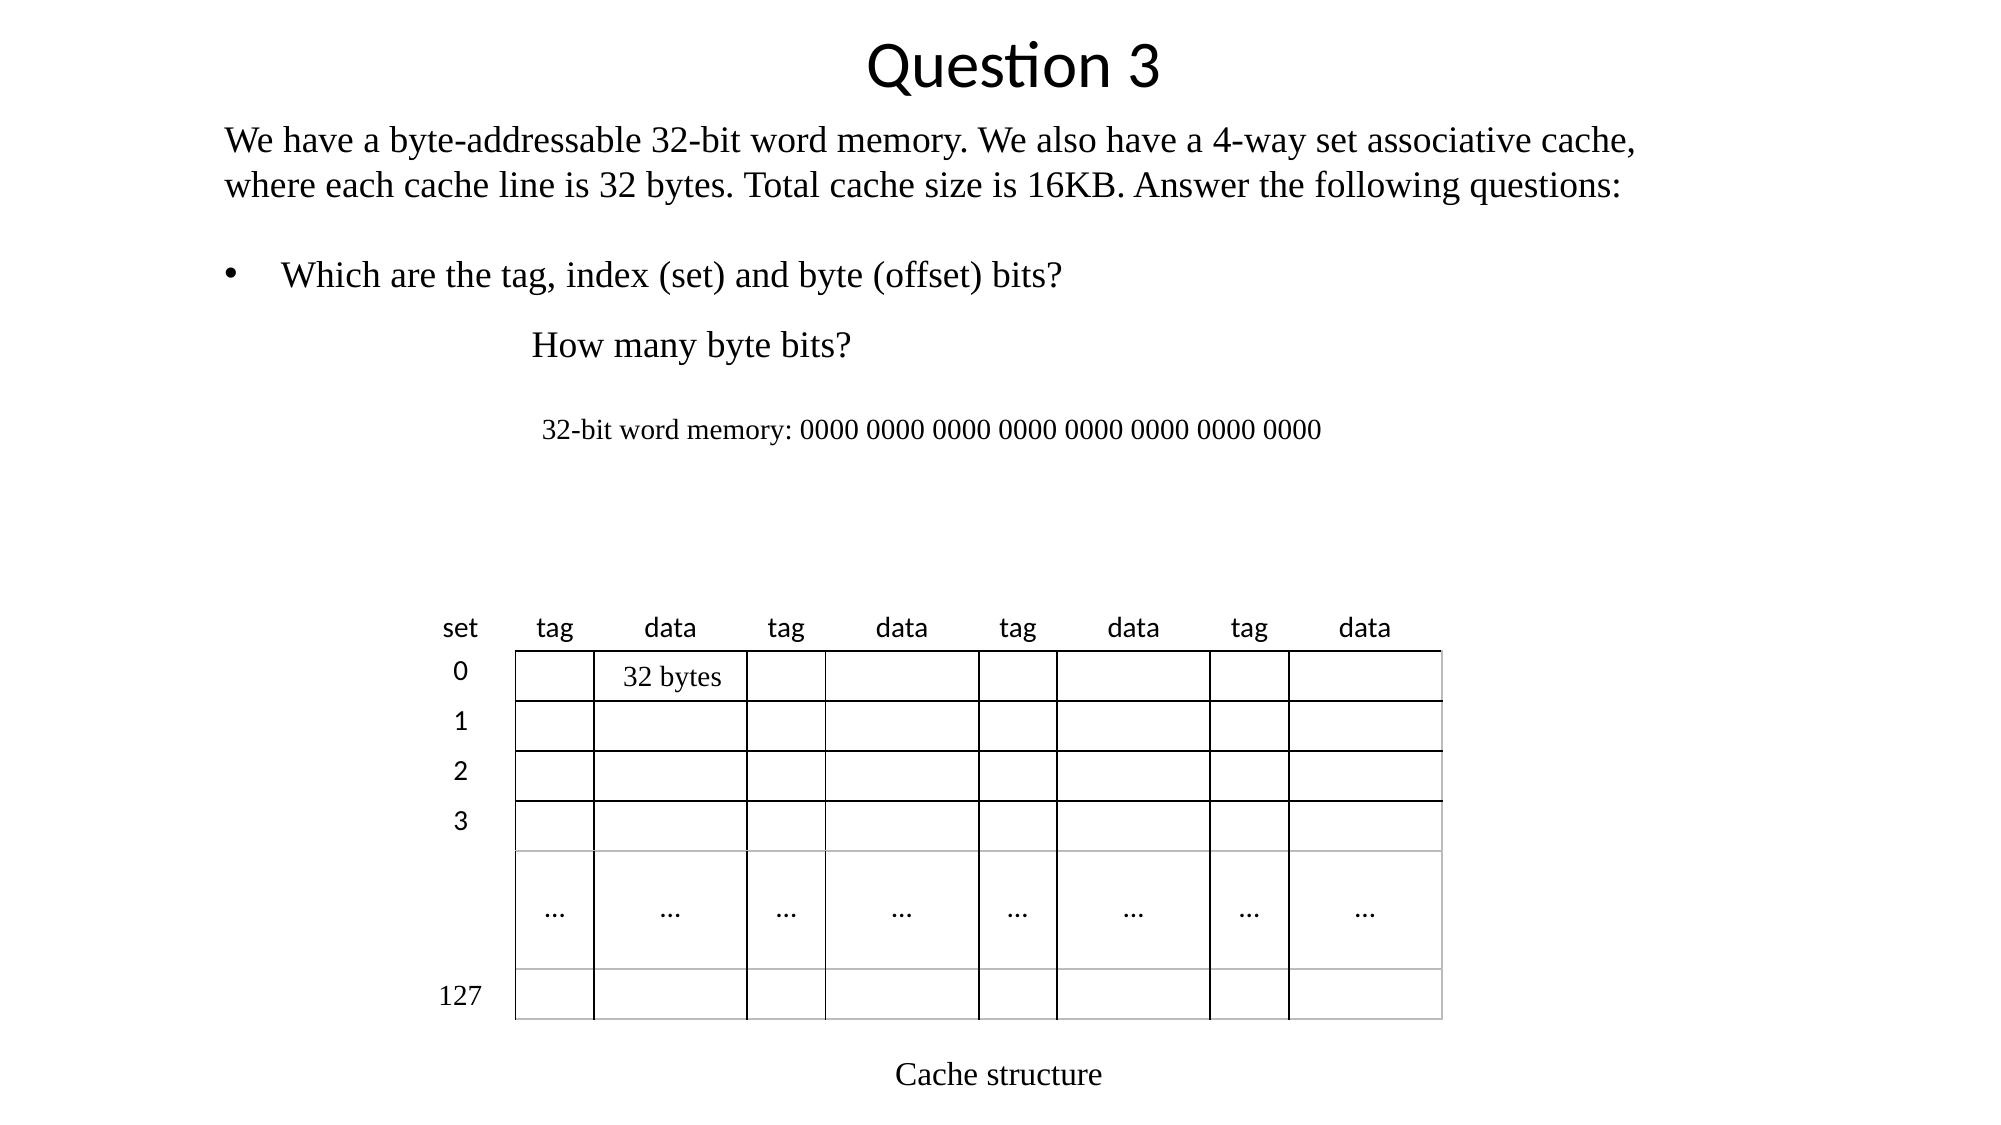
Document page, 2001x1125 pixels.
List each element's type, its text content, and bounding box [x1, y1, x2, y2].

table_cell [1058, 802, 1209, 850]
table_cell [1290, 802, 1441, 850]
table_cell 2 [406, 751, 515, 801]
table_header data [1057, 609, 1210, 650]
text_box 32-bit word memory: 0000 0000 0000 0000 0000 0000 0000 0000 [527, 403, 1339, 453]
table_cell [1211, 752, 1288, 800]
table_cell [980, 752, 1056, 800]
table_header set [406, 610, 516, 651]
text_box How many byte bits? [516, 312, 877, 372]
table_cell [1290, 752, 1441, 800]
table_cell [748, 752, 825, 800]
table_header … [980, 852, 1056, 968]
table_cell 3 [406, 801, 515, 851]
table_header tag [979, 609, 1057, 650]
table_header [826, 970, 978, 1018]
table_header … [595, 852, 746, 968]
table_cell [826, 702, 978, 750]
table_header … [1058, 852, 1209, 968]
table_header tag [516, 610, 594, 650]
table_cell [595, 802, 746, 850]
table_header data [826, 610, 979, 650]
table_cell [980, 702, 1056, 750]
table_cell [595, 752, 746, 800]
table_header [1211, 970, 1288, 1018]
table_cell [1211, 652, 1288, 700]
table_cell [1290, 702, 1441, 750]
table_cell 0 [406, 651, 515, 701]
table_cell [748, 652, 825, 700]
table_cell [516, 702, 593, 750]
table_cell [826, 802, 978, 850]
table_cell [1058, 702, 1209, 750]
table_cell [516, 652, 593, 700]
table_cell [826, 752, 978, 800]
table_header [980, 970, 1056, 1018]
table_header [595, 970, 746, 1018]
table_cell [738, 652, 746, 700]
table_header [1290, 970, 1441, 1018]
table_header … [826, 852, 978, 968]
table_cell [1058, 752, 1209, 800]
title Question 3 [163, 0, 1864, 155]
table_cell [595, 702, 746, 750]
table_cell 1 [406, 701, 515, 751]
table_cell [595, 652, 608, 700]
table_cell [1058, 652, 1209, 700]
table_header [748, 970, 825, 1018]
table_cell [748, 702, 825, 750]
table_cell [516, 802, 593, 850]
table_cell [1211, 802, 1288, 850]
table_header [1058, 970, 1209, 1018]
table_cell [980, 802, 1056, 850]
table_header … [1211, 852, 1288, 968]
text_box Cache structure [880, 1044, 1119, 1100]
table_header data [1289, 609, 1442, 650]
table_cell [1290, 652, 1441, 700]
table_header tag [747, 610, 826, 650]
table_cell [1211, 702, 1288, 750]
table_header … [516, 852, 593, 968]
table_cell [516, 752, 593, 800]
text_box 32 bytes [608, 650, 738, 700]
table_header … [748, 852, 825, 968]
table_header … [1290, 852, 1441, 968]
text_box We have a byte-addressable 32-bit word memory. We also have a 4-way set associative cache, where each cache line is 32 bytes. Total cache size is 16KB. Answer the following questions: Which are the tag, index (set) and byte (offset) bits? [209, 155, 1740, 303]
table_header tag [1210, 609, 1289, 650]
table_cell [748, 802, 825, 850]
table_header data [594, 610, 747, 650]
table_cell [980, 652, 1056, 700]
table_cell [826, 652, 978, 700]
table_header [516, 970, 593, 1018]
text_box 127 [423, 968, 498, 1019]
